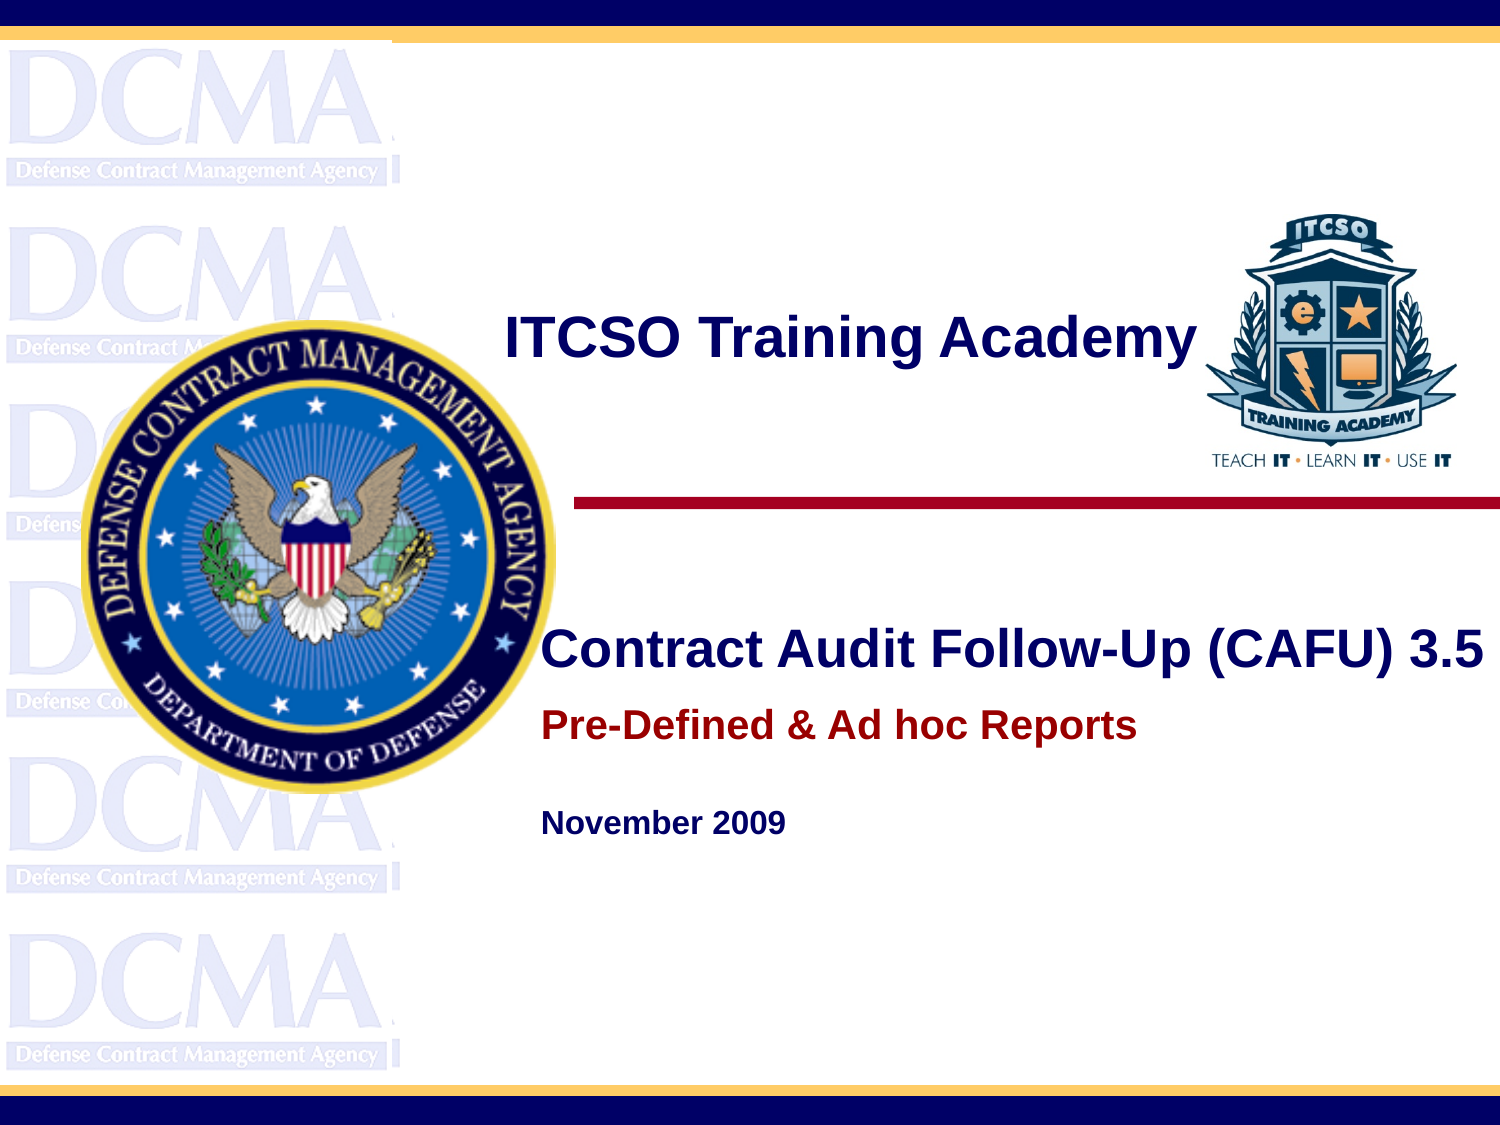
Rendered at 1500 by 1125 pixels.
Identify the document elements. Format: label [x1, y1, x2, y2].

text_box [0, 0, 1500, 1123]
picture [1205, 214, 1457, 468]
